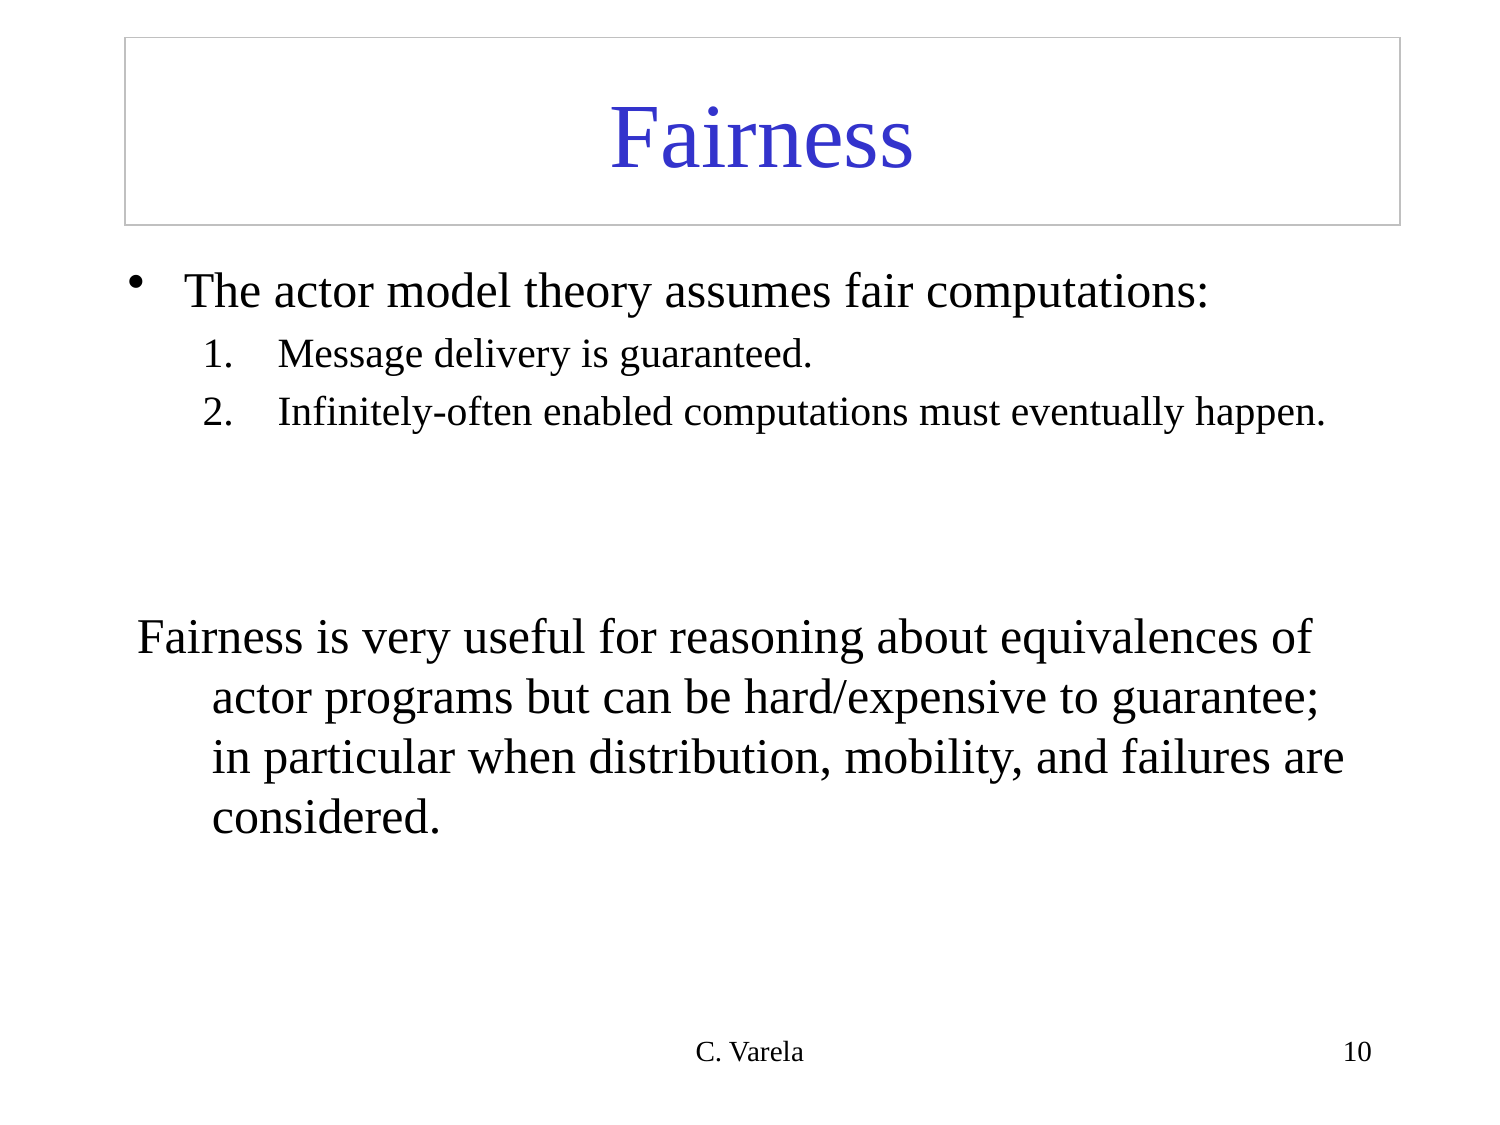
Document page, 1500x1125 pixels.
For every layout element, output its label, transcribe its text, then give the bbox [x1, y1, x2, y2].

title Fairness [124, 37, 1401, 226]
list The actor model theory assumes fair computations: Message delivery is guaranteed. Infinitely-often enabled computations must eventually happen. Fairness is very useful for reasoning about equivalences of actor programs but can be hard/expensive to guarantee; in particular when distribution, mobility, and failures are considered. [112, 249, 1388, 1000]
slide_number 10 [1074, 1024, 1388, 1101]
footer C. Varela [249, 1024, 1074, 1101]
